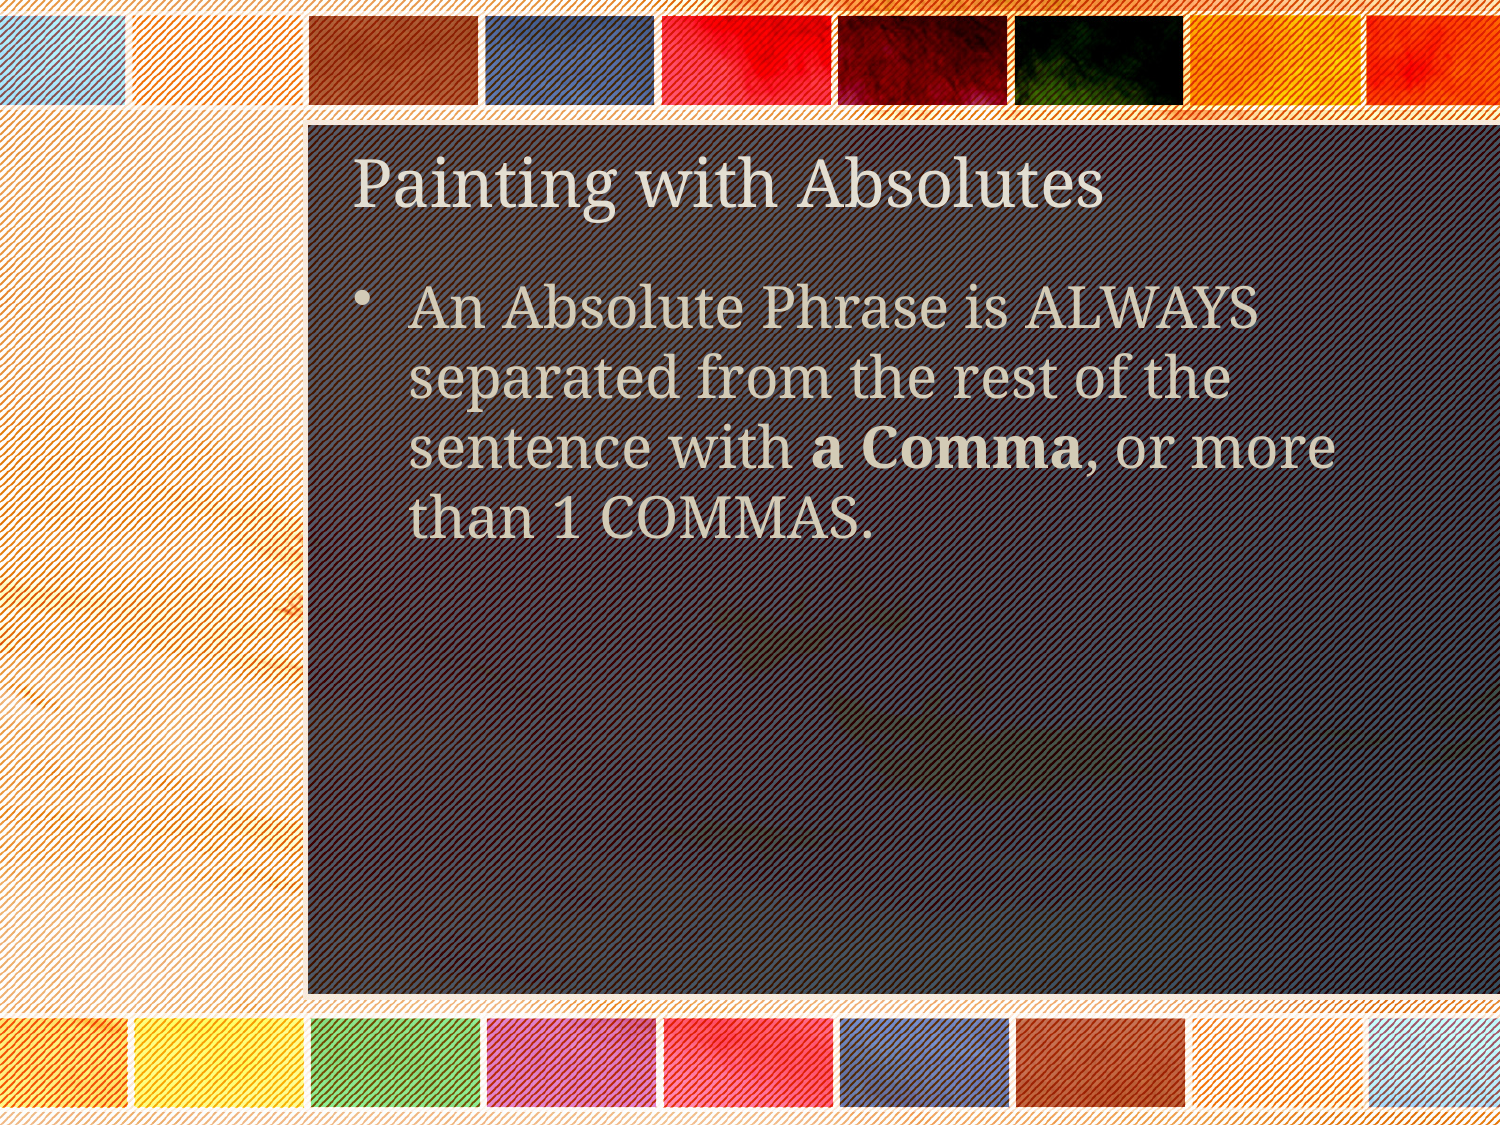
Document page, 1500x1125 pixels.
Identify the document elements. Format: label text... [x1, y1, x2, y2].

picture [0, 0, 1500, 1125]
list An Absolute Phrase is ALWAYS separated from the rest of the sentence with a Comma, or more than 1 COMMAS. [337, 262, 1463, 1050]
title Painting with Absolutes [337, 112, 1463, 250]
